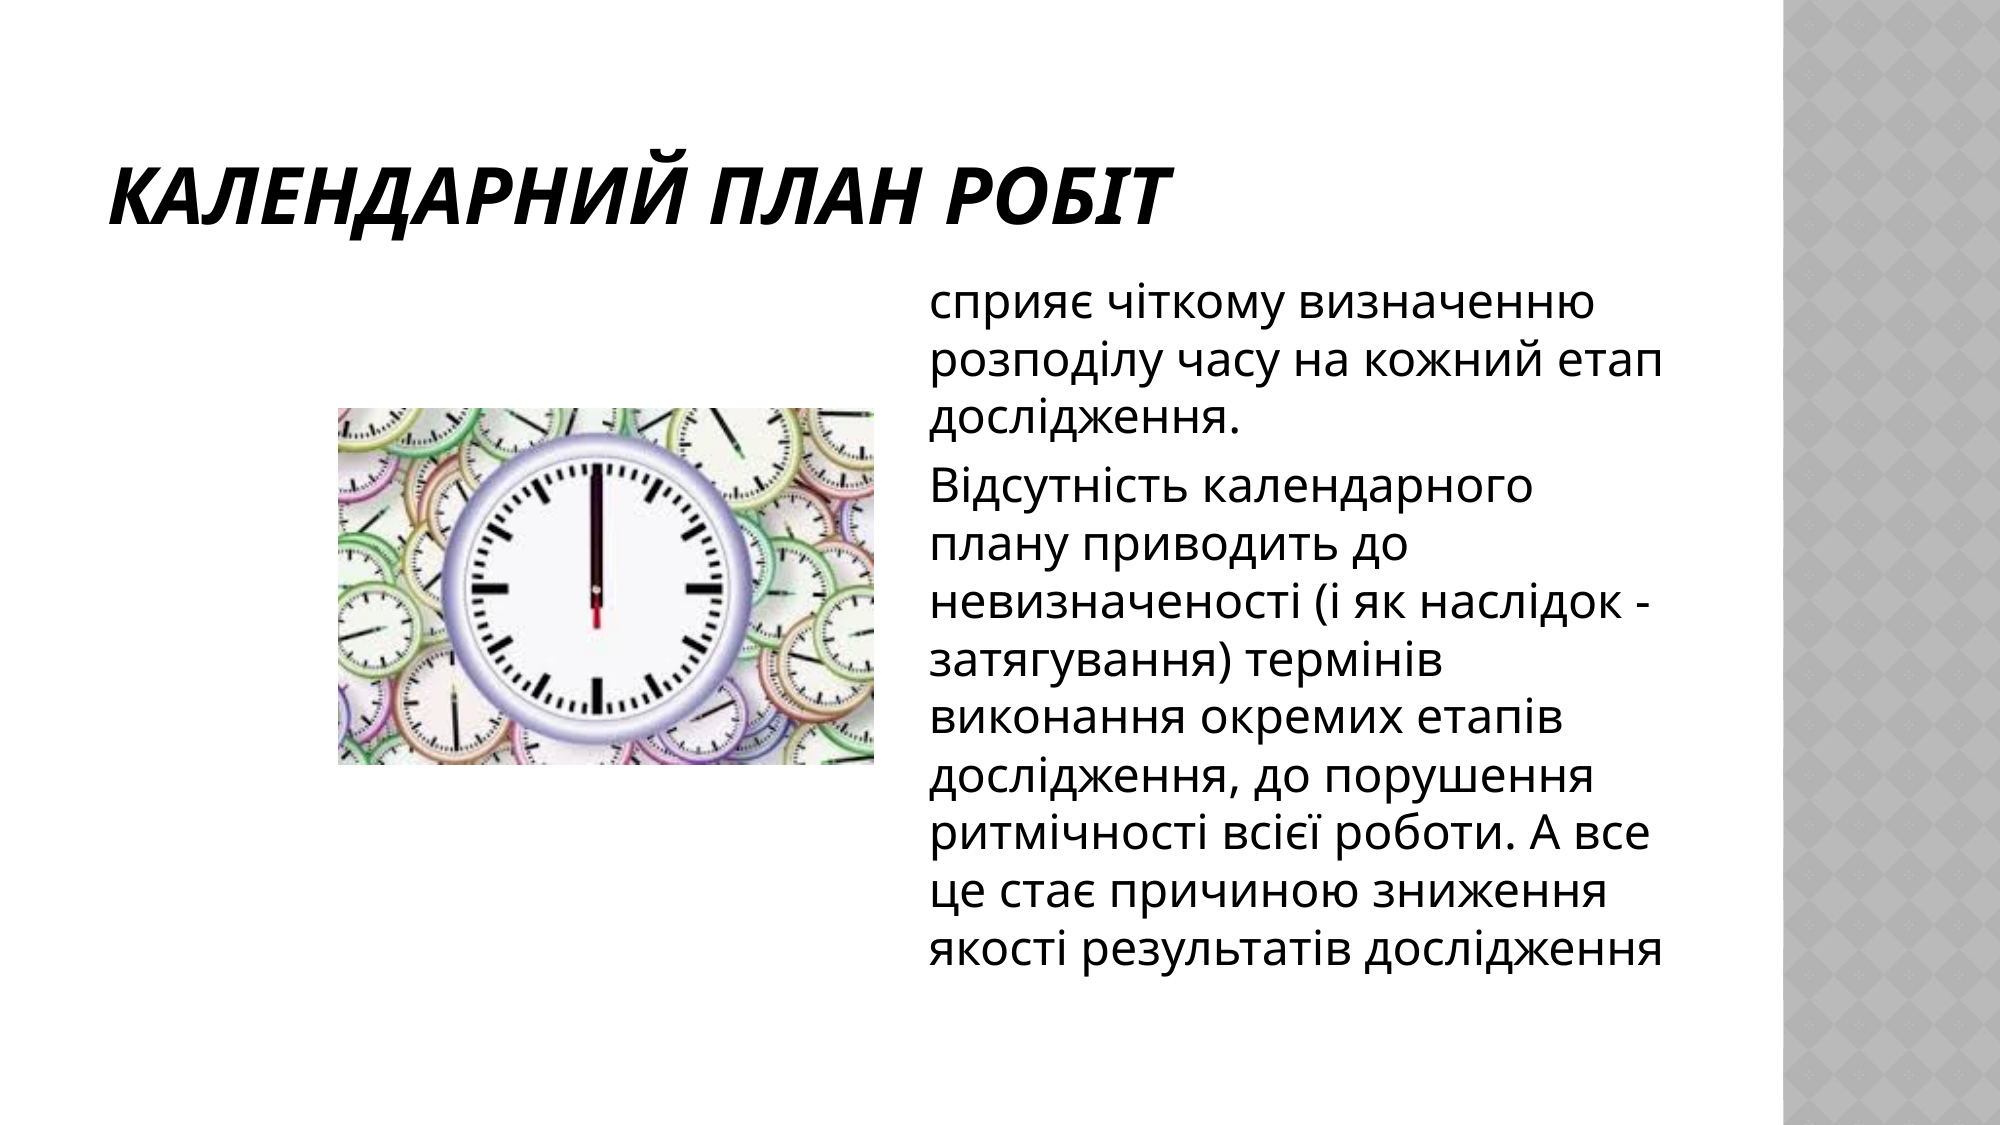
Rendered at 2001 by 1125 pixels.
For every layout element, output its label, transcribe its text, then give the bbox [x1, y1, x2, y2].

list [338, 408, 874, 766]
title Календарний план робіт [99, 52, 1684, 240]
list сприяє чіткому визначенню розподілу часу на кожний етап дослідження. Відсутність календарного плану приводить до невизначеності (і як наслідок - затягування) термінів виконання окремих етапів дослідження, до порушення ритмічності всієї роботи. А все це стає причиною зниження якості результатів дослідження [913, 262, 1684, 1005]
